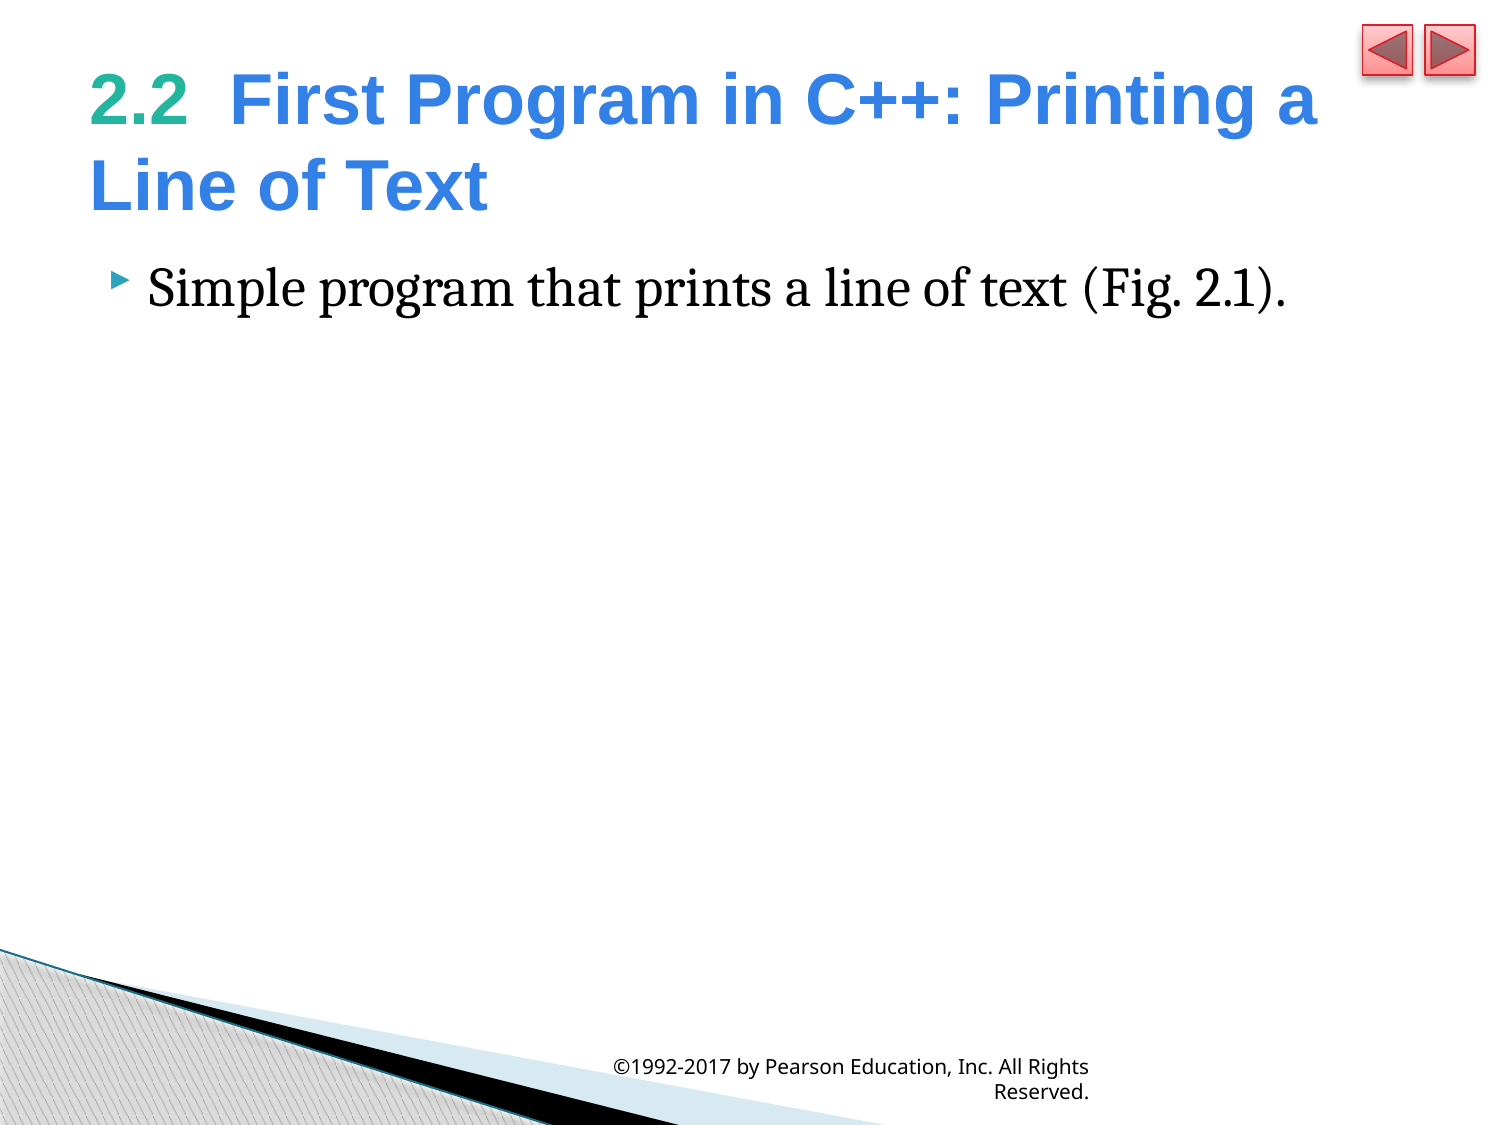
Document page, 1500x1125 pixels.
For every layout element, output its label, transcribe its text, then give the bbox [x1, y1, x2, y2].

list Simple program that prints a line of text (Fig. 2.1). [75, 242, 1425, 986]
footer ©1992-2017 by Pearson Education, Inc. All Rights Reserved. [537, 1051, 1105, 1112]
title 2.2 First Program in C++: Printing a Line of Text [75, 45, 1425, 233]
